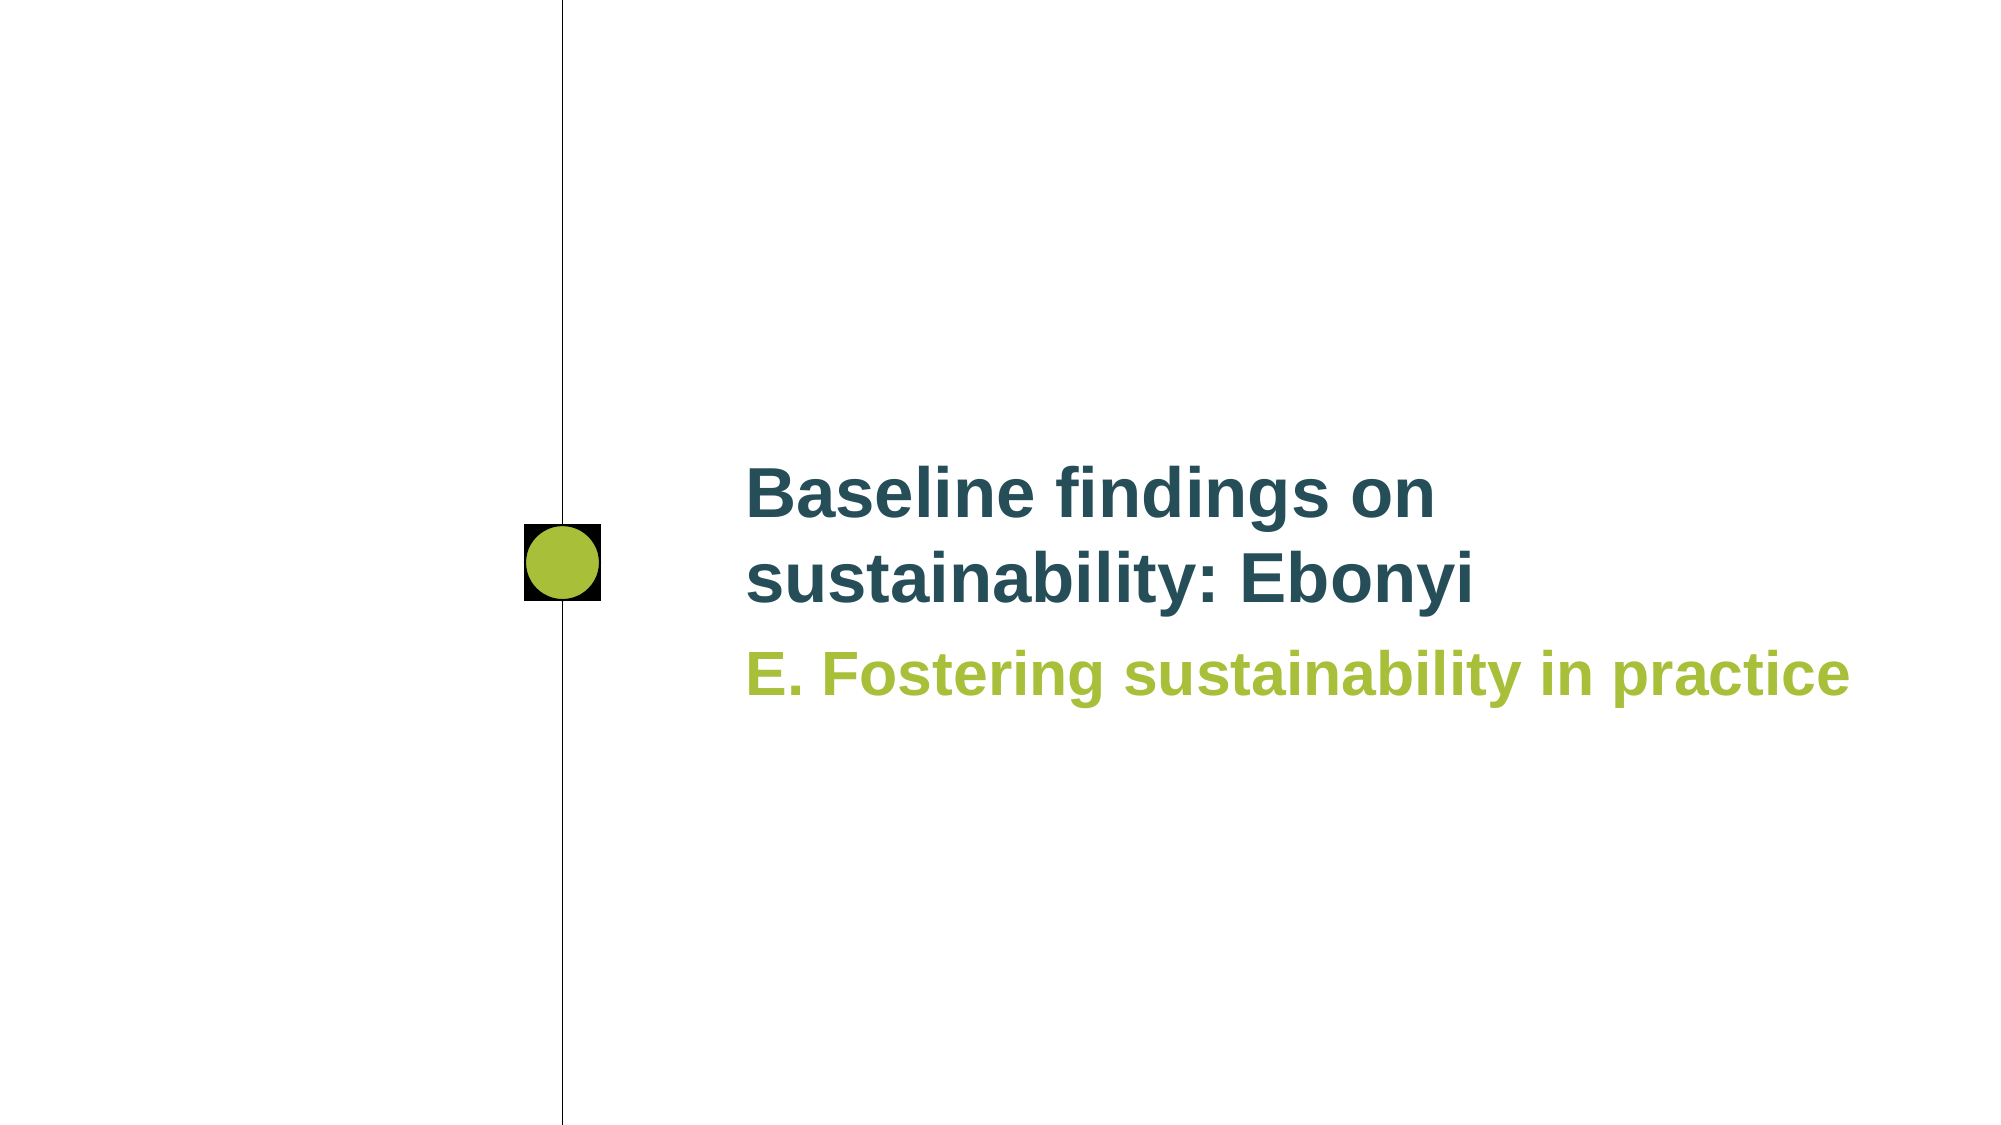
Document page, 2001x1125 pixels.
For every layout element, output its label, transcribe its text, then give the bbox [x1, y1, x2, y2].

title Baseline findings on sustainability: Ebonyi E. Fostering sustainability in practice [730, 438, 1919, 750]
